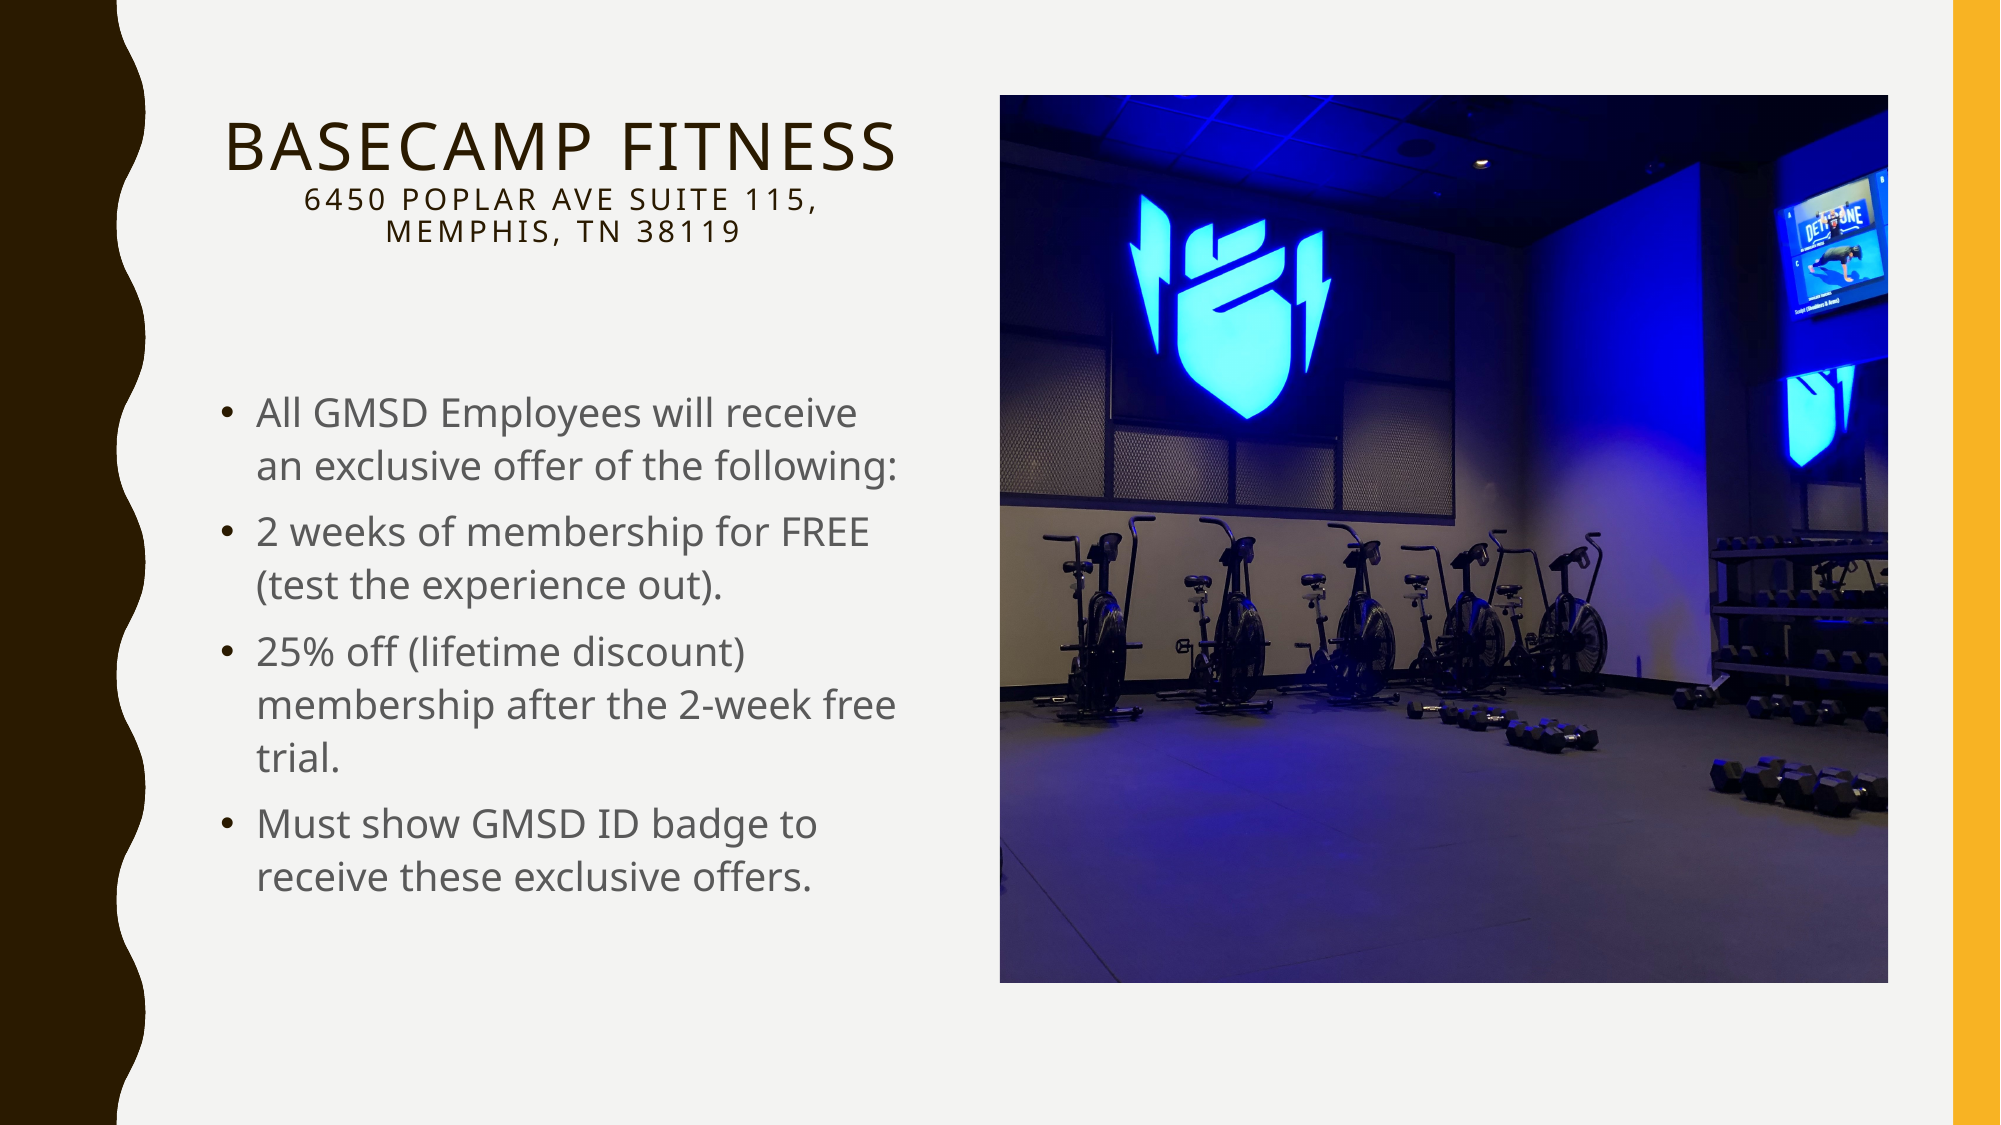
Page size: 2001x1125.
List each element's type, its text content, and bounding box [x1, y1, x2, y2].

list All GMSD Employees will receive an exclusive offer of the following: 2 weeks of membership for FREE (test the experience out). 25% off (lifetime discount) membership after the 2-week free trial. Must show GMSD ID badge to receive these exclusive offers. [205, 375, 922, 965]
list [999, 95, 1889, 983]
text_box [1952, 0, 2000, 1125]
text_box [0, 0, 146, 1125]
title Basecamp fitness 6450 Poplar Ave Suite 115, Memphis, TN 38119 [205, 105, 921, 323]
